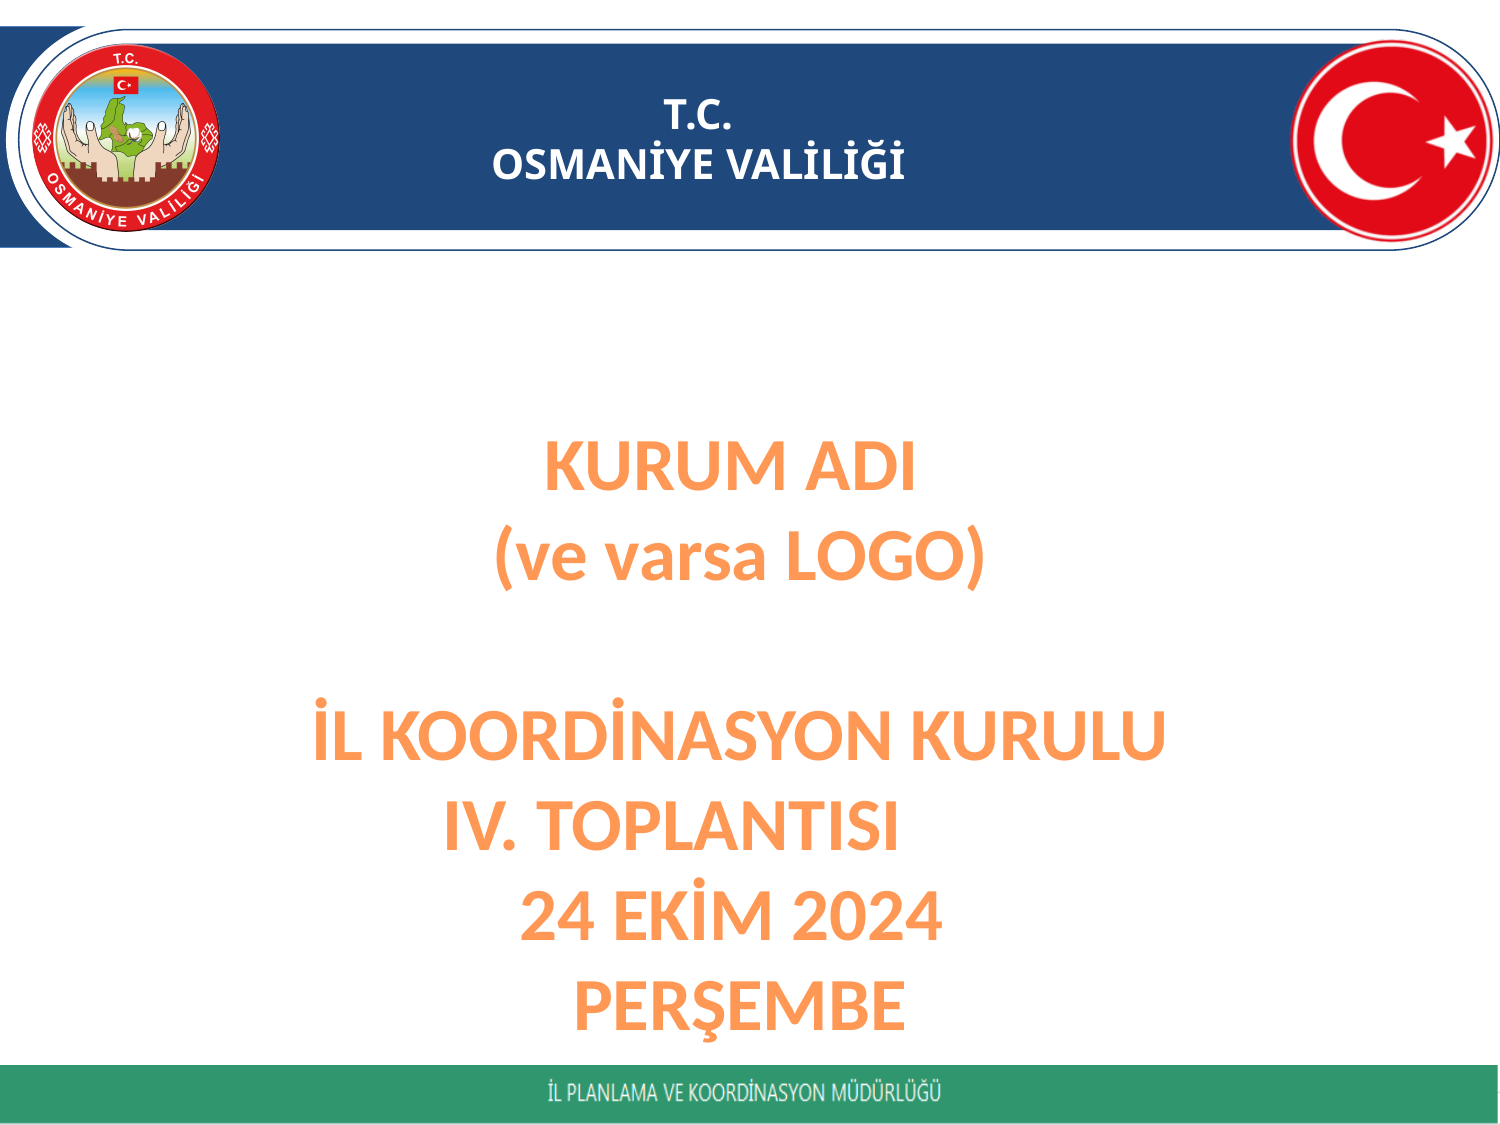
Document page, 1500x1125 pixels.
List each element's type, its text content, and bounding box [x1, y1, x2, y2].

picture [32, 44, 221, 232]
text_box KURUM ADI (ve varsa LOGO) İL KOORDİNASYON KURULU IV. TOPLANTISI 24 EKİM 2024 PERŞEMBE [5, 408, 1475, 1054]
picture [1285, 34, 1497, 247]
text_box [0, 18, 1500, 261]
picture [0, 1065, 1500, 1125]
